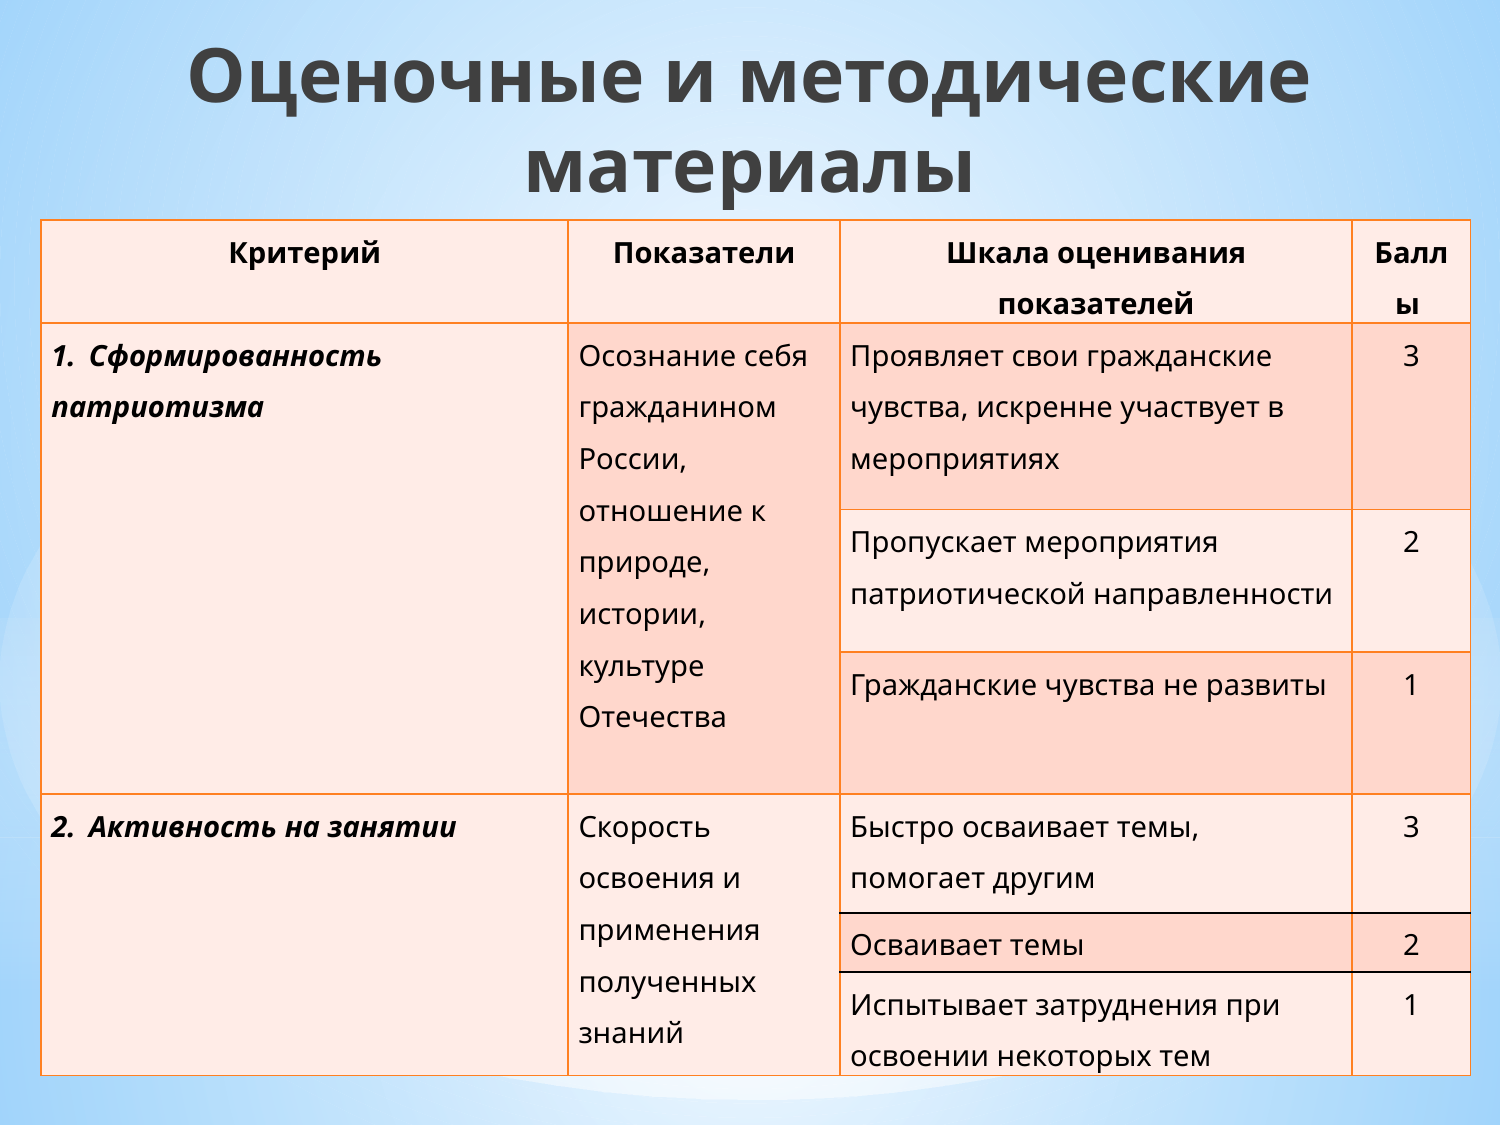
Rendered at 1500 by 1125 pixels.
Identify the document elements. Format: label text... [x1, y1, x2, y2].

text_box Оценочные и методические материалы [0, 30, 1500, 204]
table_cell Пропускает мероприятия патриотической направленности [841, 510, 1351, 651]
table_header Критерий [42, 221, 567, 322]
table_cell Проявляет свои гражданские чувства, искренне участвует в мероприятиях [841, 324, 1351, 509]
table_cell Испытывает затруднения при освоении некоторых тем [841, 973, 1351, 1075]
table_cell 3 [1353, 324, 1470, 509]
table_cell Скорость освоения и применения полученных знаний [569, 795, 839, 1075]
table_cell 2 [1353, 510, 1470, 651]
table_cell Гражданские чувства не развиты [841, 653, 1351, 793]
table_cell Осознание себя гражданином России, отношение к природе, истории, культуре Отечества [569, 324, 839, 793]
table_header Шкала оценивания показателей [841, 221, 1351, 322]
table_cell Активность на занятии [42, 795, 567, 1075]
table_cell Осваивает темы [841, 914, 1351, 971]
table_cell 2 [1353, 914, 1470, 971]
table_cell Сформированность патриотизма [42, 324, 567, 793]
table_header Показатели [569, 221, 839, 322]
table_cell Быстро осваивает темы, помогает другим [841, 795, 1351, 912]
table_cell 3 [1353, 795, 1470, 912]
table_cell 1 [1353, 973, 1470, 1075]
table_header Баллы [1353, 221, 1470, 322]
table_cell 1 [1353, 653, 1470, 793]
